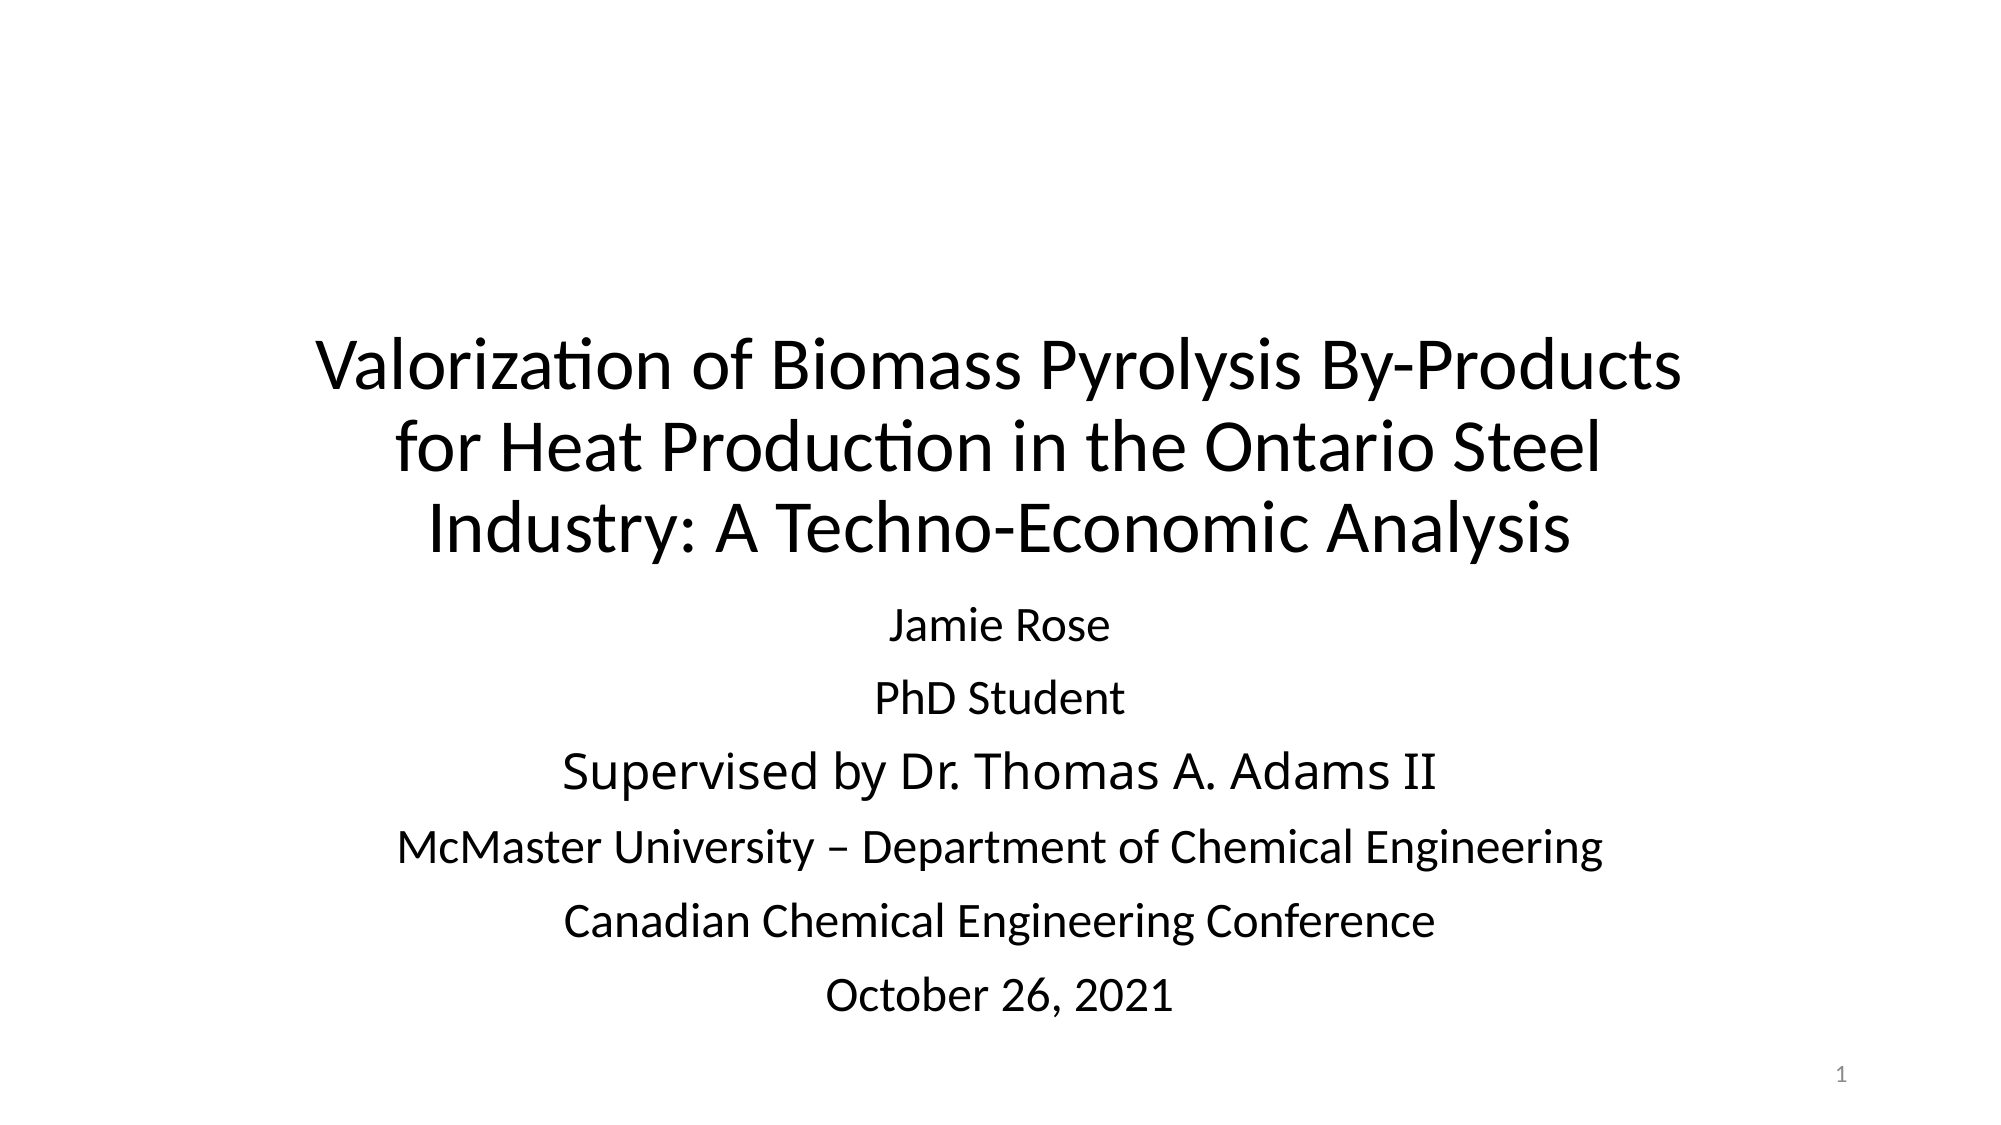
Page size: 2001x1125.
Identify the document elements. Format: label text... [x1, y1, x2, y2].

subtitle Jamie Rose​ PhD Student​ Supervised by Dr. Thomas A. Adams II McMaster University – Department of Chemical Engineering​ Canadian Chemical Engineering Conference October 26, 2021​ [249, 590, 1750, 1030]
slide_number 1 [1412, 1042, 1863, 1103]
title Valorization of Biomass Pyrolysis By-Products for Heat Production in the Ontario Steel Industry: A Techno-Economic Analysis [249, 184, 1750, 576]
